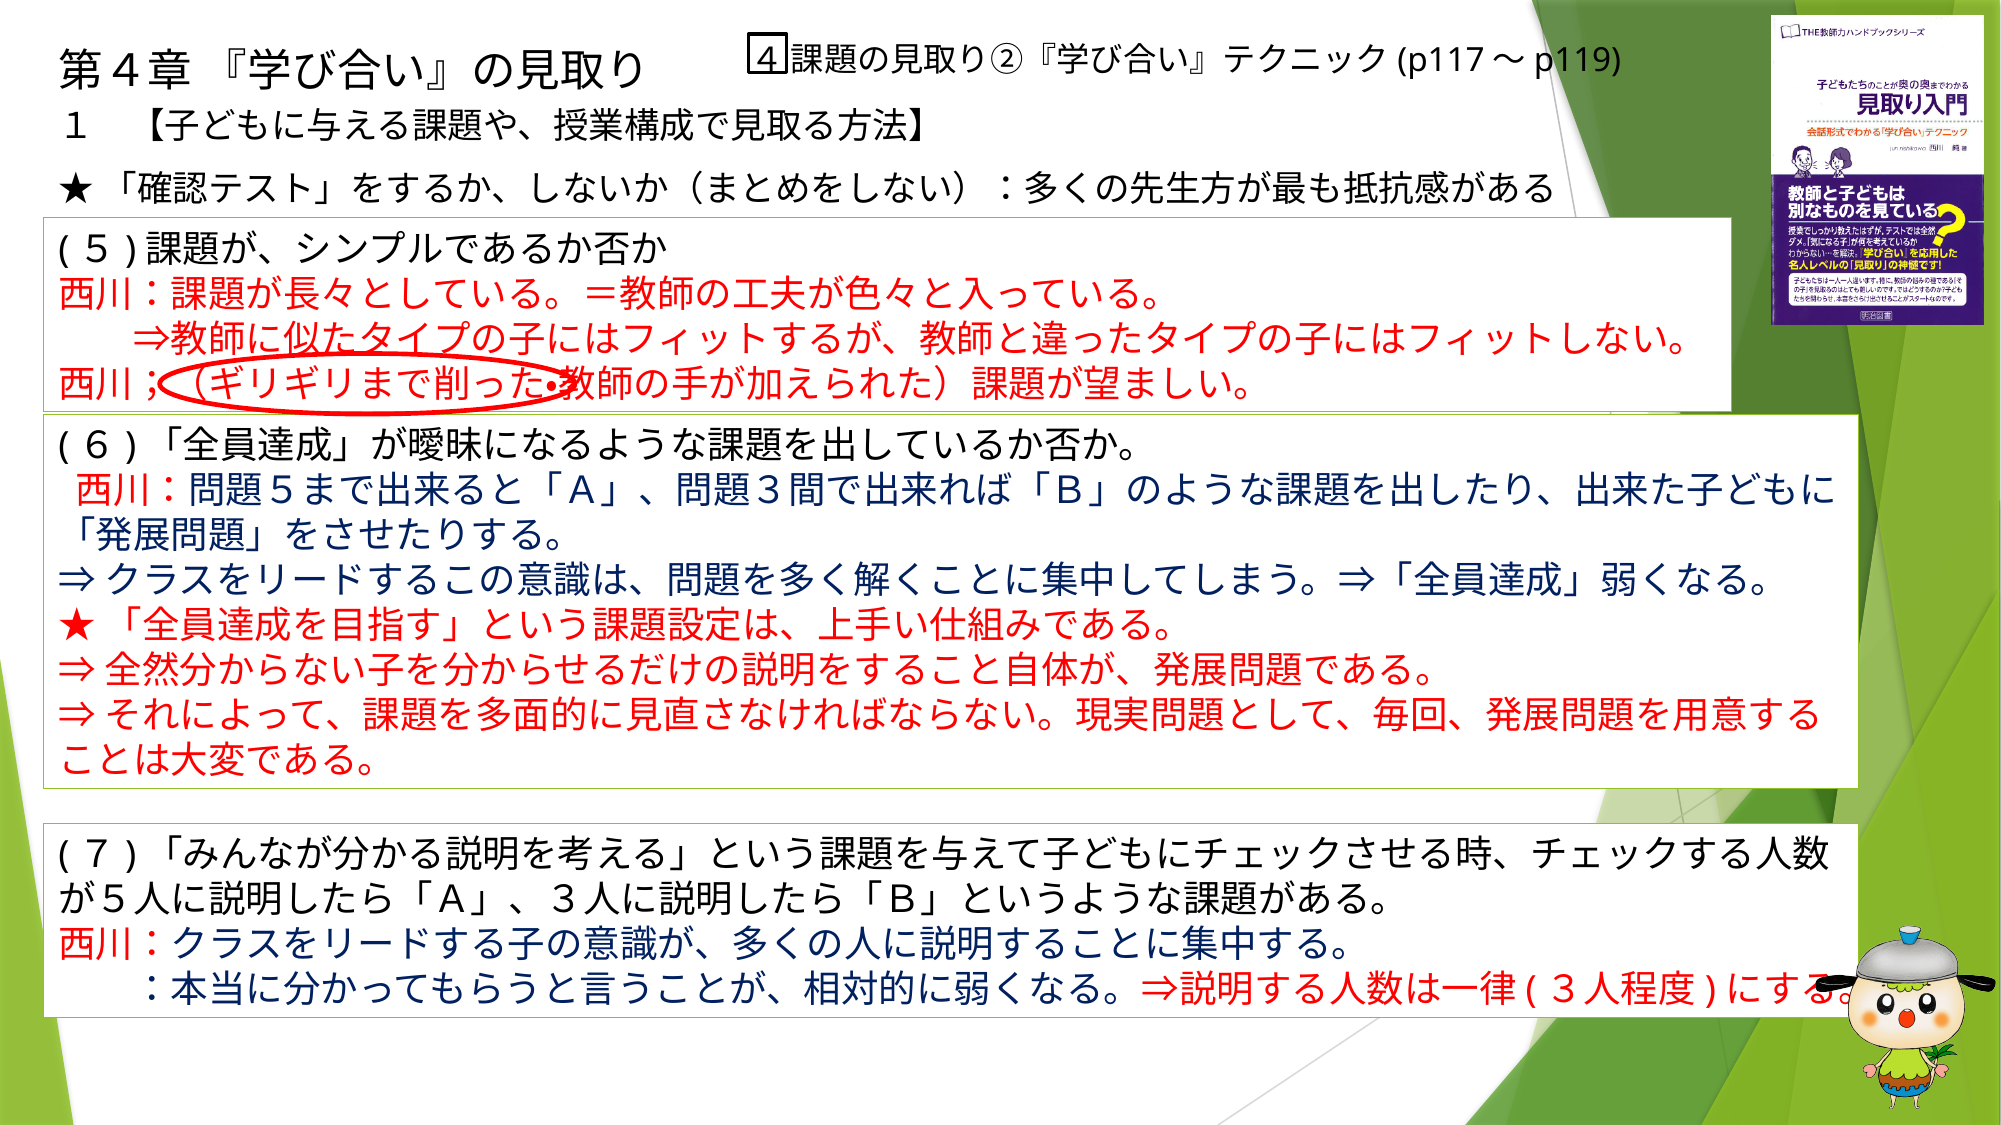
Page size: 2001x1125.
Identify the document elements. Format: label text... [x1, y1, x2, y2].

text_box [158, 351, 577, 416]
picture [1808, 919, 2000, 1125]
text_box (７)「みんなが分かる説明を考える」という課題を与えて子どもにチェックさせる時、チェックする人数が５人に説明したら「Ａ」、３人に説明したら「Ｂ」というような課題がある。 西川：クラスをリードする子の意識が、多くの人に説明することに集中する。 ：本当に分かってもらうと言うことが、相対的に弱くなる。⇒説明する人数は一律(３人程度)にする。 [43, 823, 1859, 1018]
text_box (６)「全員達成」が曖昧になるような課題を出しているか否か。 西川：問題５まで出来ると「Ａ」、問題３間で出来れば「Ｂ」のような課題を出したり、出来た子どもに「発展問題」をさせたりする。 ⇒クラスをリードするこの意識は、問題を多く解くことに集中してしまう。⇒「全員達成」弱くなる。 ★「全員達成を目指す」という課題設定は、上手い仕組みである。 ⇒全然分からない子を分からせるだけの説明をすること自体が、発展問題である。 ⇒それによって、課題を多面的に見直さなければならない。現実問題として、毎回、発展問題を用意することは大変である。 [43, 414, 1859, 789]
picture [1771, 15, 1984, 325]
text_box (５)課題が、シンプルであるか否か 西川：課題が長々としている。＝教師の工夫が色々と入っている。 ⇒教師に似たタイプの子にはフィットするが、教師と違ったタイプの子にはフィットしない。 西川；（ギリギリまで削った・教師の手が加えられた）課題が望ましい。 [43, 217, 1732, 412]
text_box ４ 課題の見取り②『学び合い』テクニック(p117～p119) [735, 30, 1637, 86]
text_box １ 【子どもに与える課題や、授業構成で見取る方法】 ★「確認テスト」をするか、しないか（まとめをしない）：多くの先生方が最も抵抗感がある [43, 105, 1766, 228]
text_box 第４章 『学び合い』の見取り [43, 27, 1766, 105]
